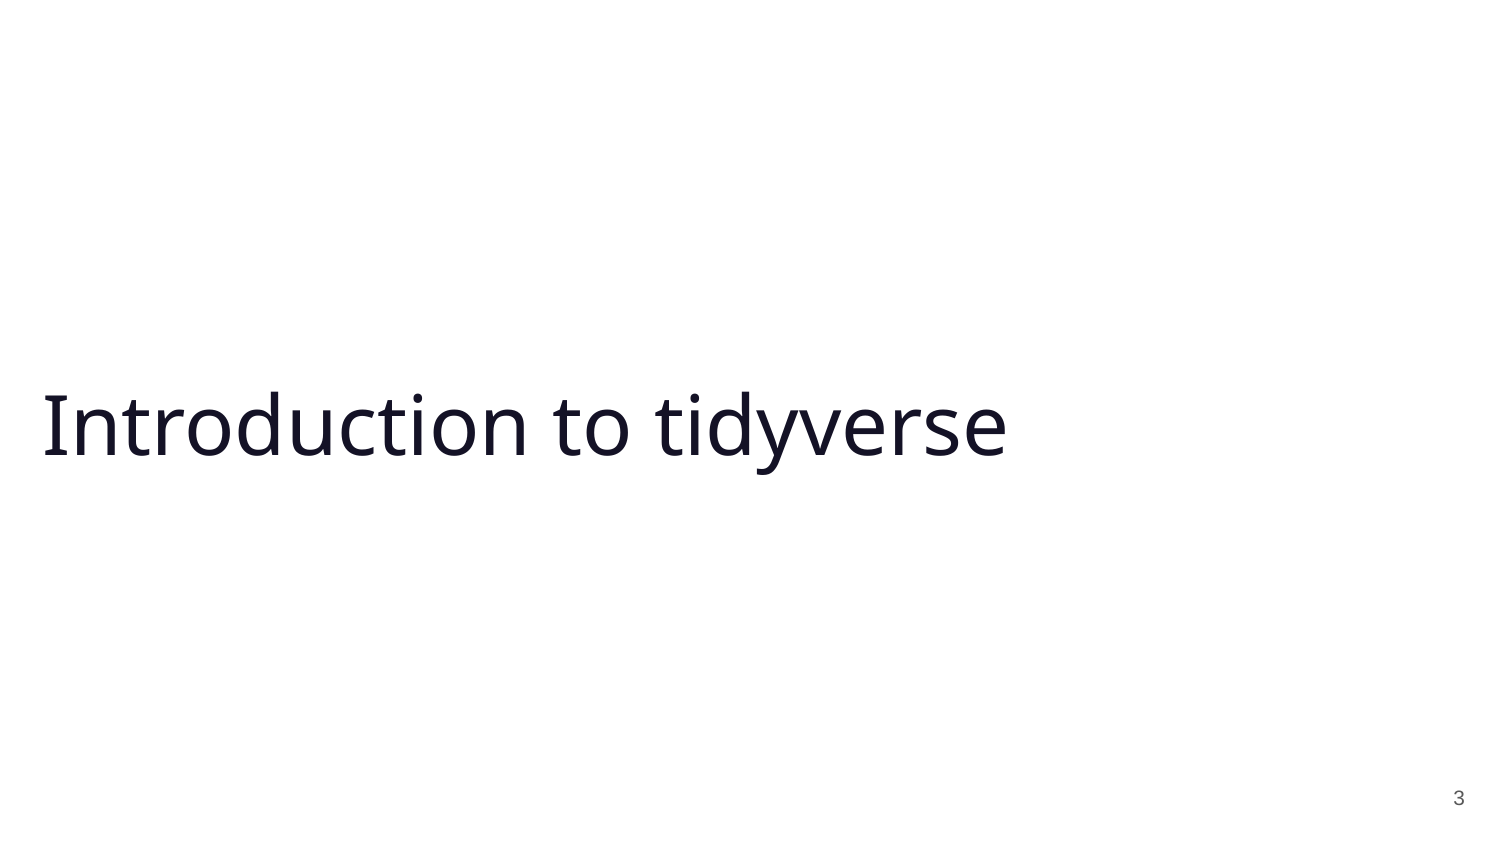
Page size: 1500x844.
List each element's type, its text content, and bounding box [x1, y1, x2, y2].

text_box Introduction to tidyverse [27, 364, 1026, 480]
slide_number 3 [1389, 764, 1480, 830]
